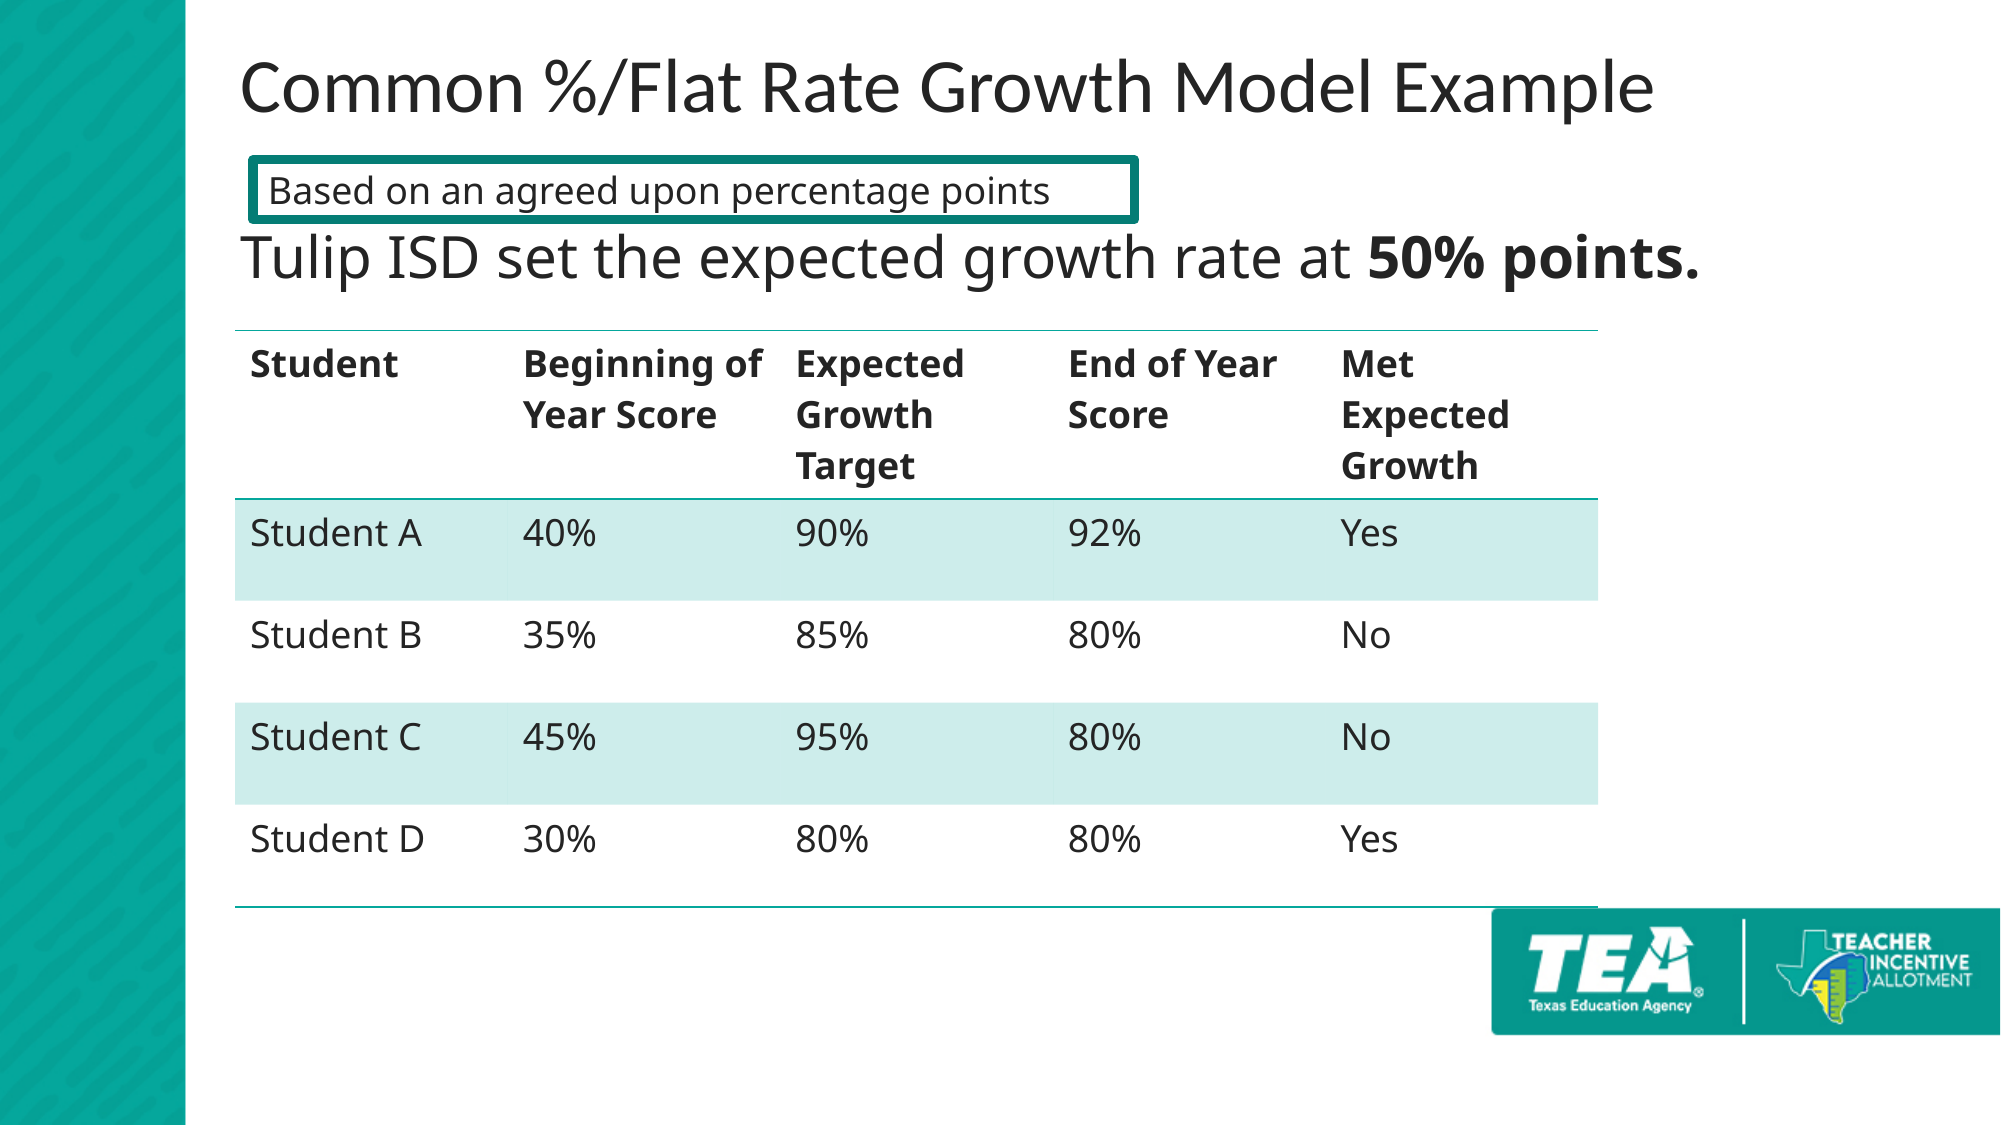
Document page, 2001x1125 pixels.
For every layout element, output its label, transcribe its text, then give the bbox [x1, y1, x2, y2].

table_cell 30% [508, 805, 780, 906]
table_cell No [1326, 601, 1598, 703]
table_cell Yes [1326, 805, 1598, 906]
table_header Student [235, 331, 508, 498]
table_cell 80% [1053, 703, 1326, 805]
picture [0, 0, 2001, 1125]
text_box Based on an agreed upon percentage points [253, 159, 1135, 220]
table_cell Student D [235, 805, 508, 906]
list Tulip ISD set the expected growth rate at 50% points. [225, 220, 1891, 918]
table_cell 80% [1053, 601, 1326, 703]
table_header End of Year Score [1053, 331, 1326, 498]
table_cell Student B [235, 601, 508, 703]
table_cell 35% [508, 601, 780, 703]
table_cell 95% [780, 703, 1053, 805]
table_cell 45% [508, 703, 780, 805]
table_cell Student C [235, 703, 508, 805]
table_cell 90% [780, 500, 1053, 601]
table_cell No [1326, 703, 1598, 805]
table_cell Student A [235, 500, 508, 601]
table_cell 85% [780, 601, 1053, 703]
table_cell 92% [1053, 500, 1326, 601]
title Common %/Flat Rate Growth Model Example [225, 8, 1916, 166]
table_cell Yes [1326, 500, 1598, 601]
table_cell 40% [508, 500, 780, 601]
table_header Expected Growth Target [780, 331, 1053, 498]
table_header Beginning of Year Score [508, 331, 780, 498]
table_cell 80% [1053, 805, 1326, 906]
table_header Met Expected Growth [1326, 331, 1598, 498]
table_cell 80% [780, 805, 1053, 906]
